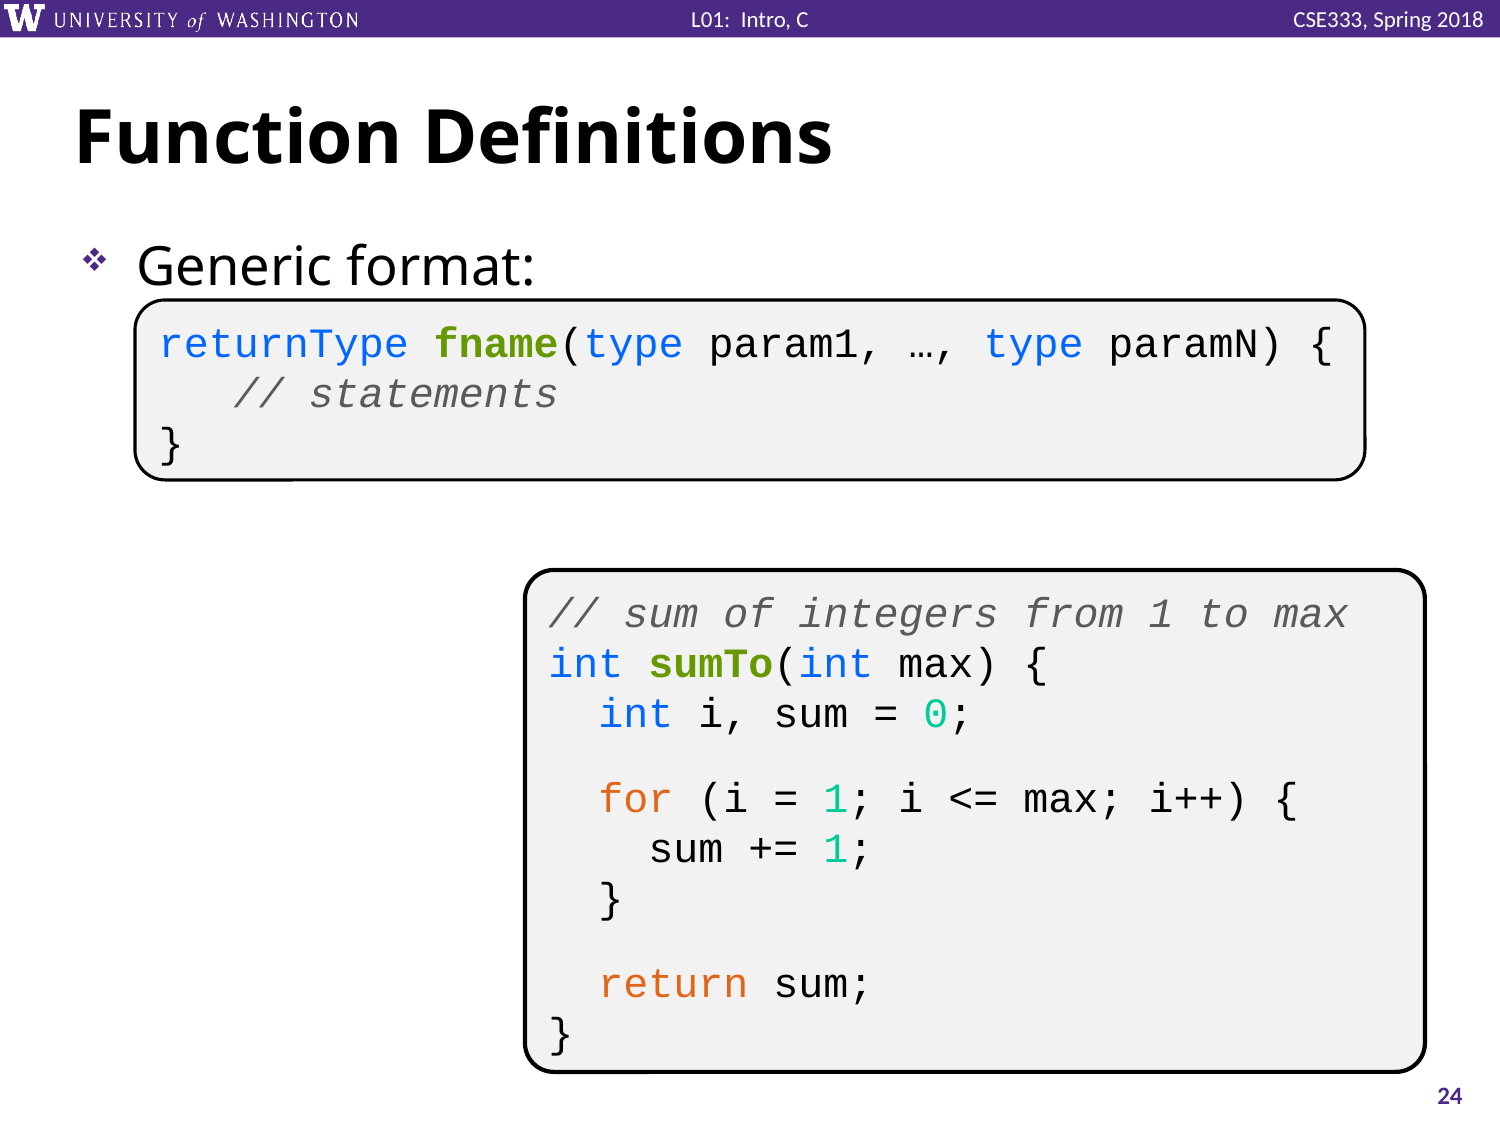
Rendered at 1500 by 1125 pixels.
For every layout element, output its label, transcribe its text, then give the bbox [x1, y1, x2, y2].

title Function Definitions [58, 71, 1438, 197]
text_box // sum of integers from 1 to max int sumTo(int max) { int i, sum = 0; for (i = 1; i <= max; i++) { sum += 1; } return sum; } [524, 569, 1425, 1072]
text_box returnType fname(type param1, …, type paramN) { // statements } [134, 299, 1365, 480]
list Generic format: [64, 223, 1438, 674]
slide_number 24 [1400, 1065, 1500, 1125]
picture [4, 4, 358, 32]
